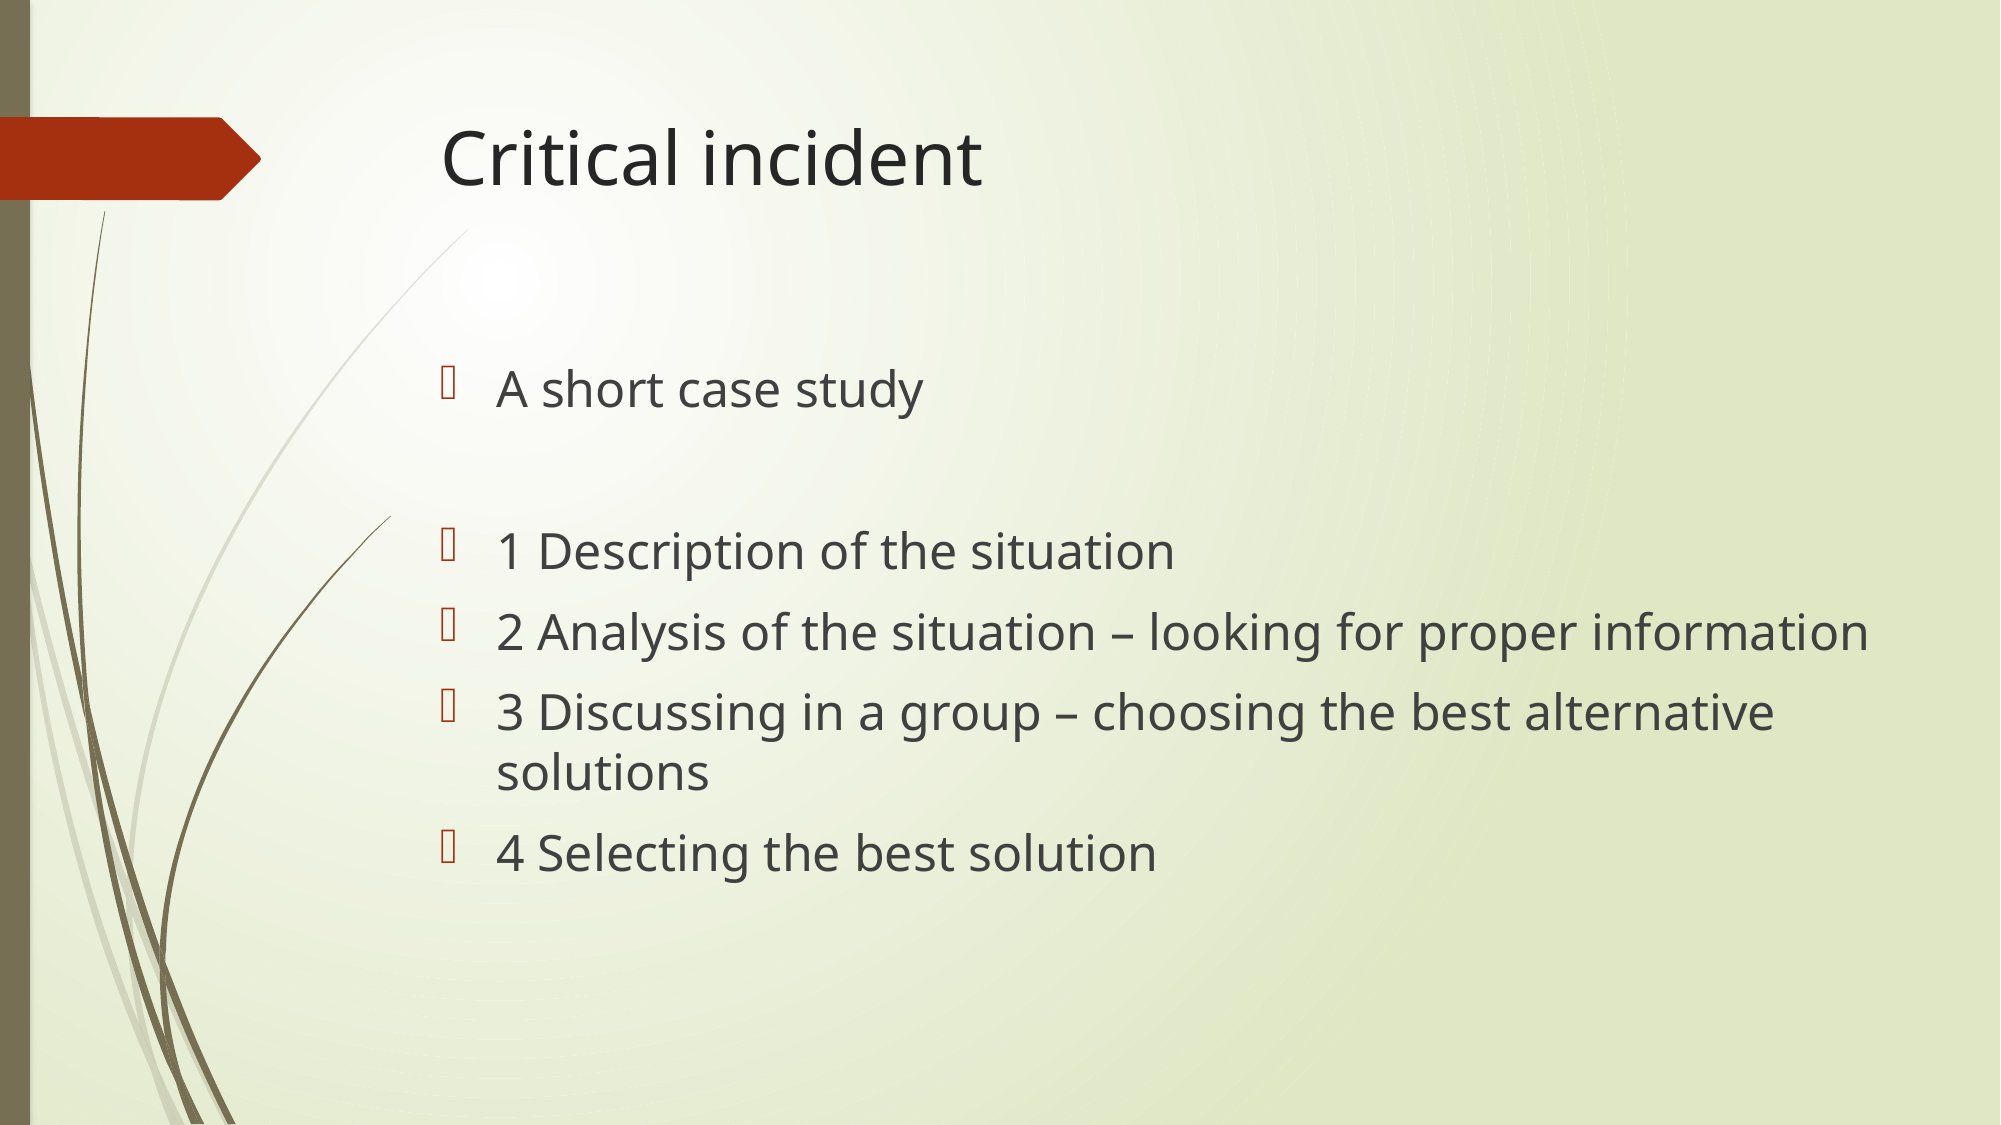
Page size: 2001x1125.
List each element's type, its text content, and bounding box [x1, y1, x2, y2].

list A short case study 1 Description of the situation 2 Analysis of the situation – looking for proper information 3 Discussing in a group – choosing the best alternative solutions 4 Selecting the best solution [424, 350, 1888, 970]
title Critical incident [425, 102, 1888, 313]
